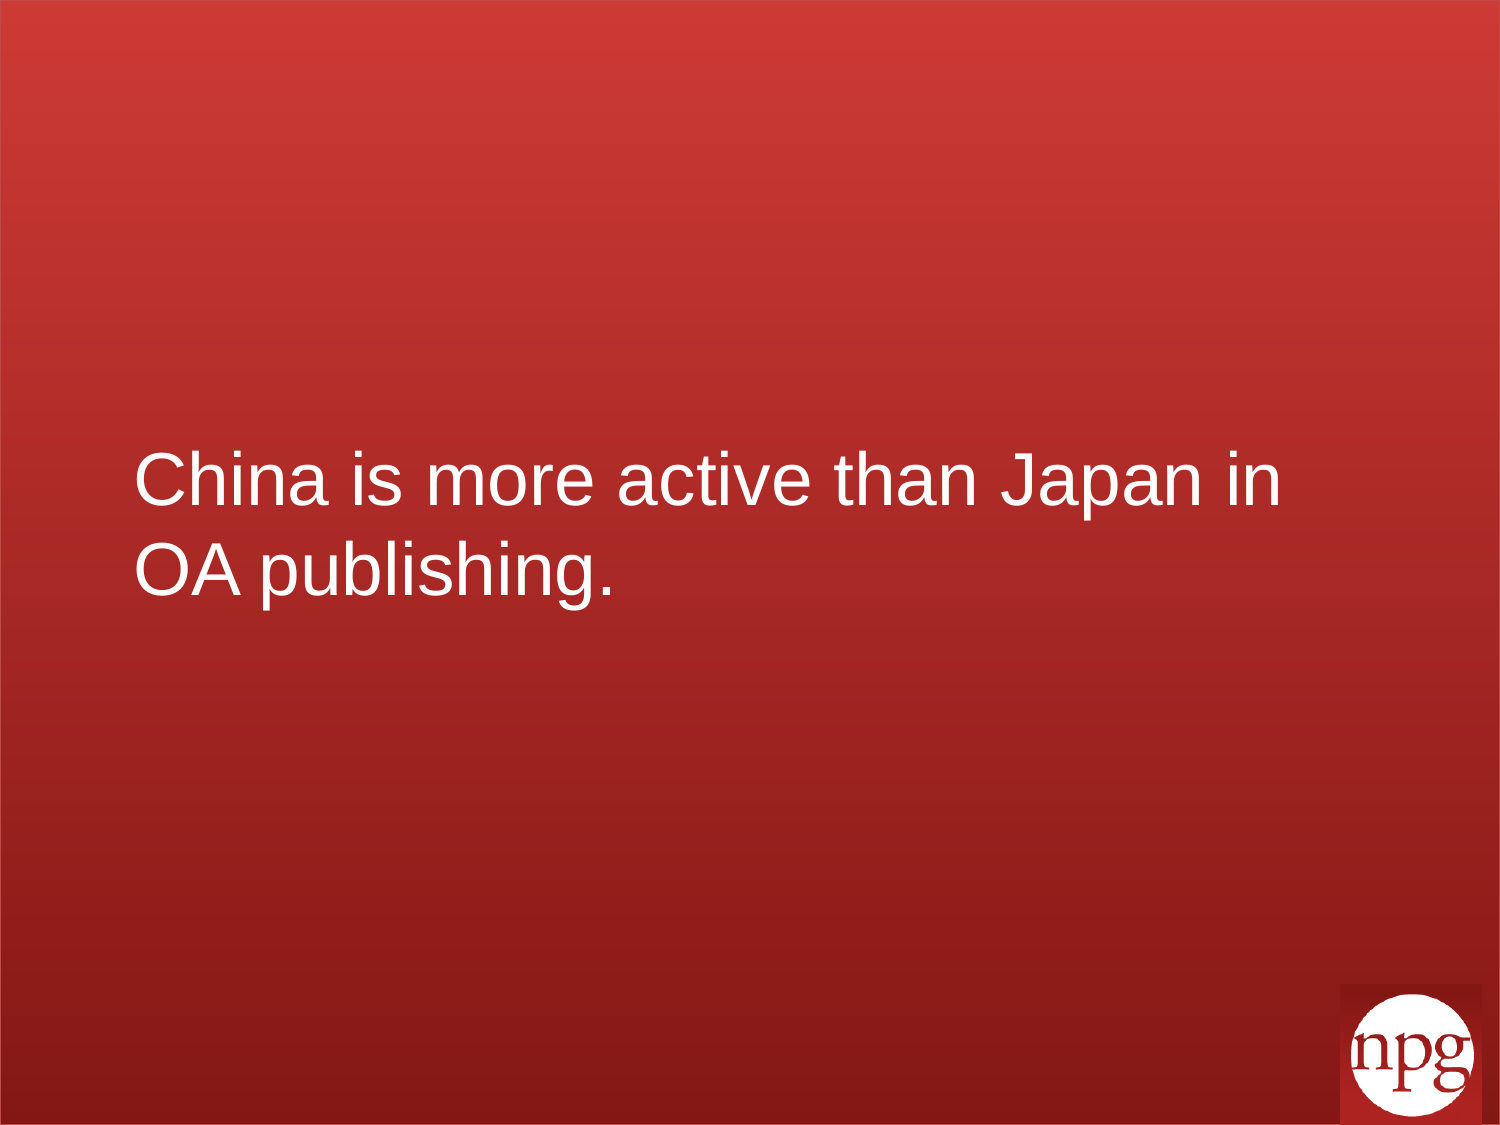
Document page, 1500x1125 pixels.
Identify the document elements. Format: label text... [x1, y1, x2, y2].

picture [1340, 984, 1482, 1125]
list China is more active than Japan in OA publishing. [118, 476, 1394, 724]
